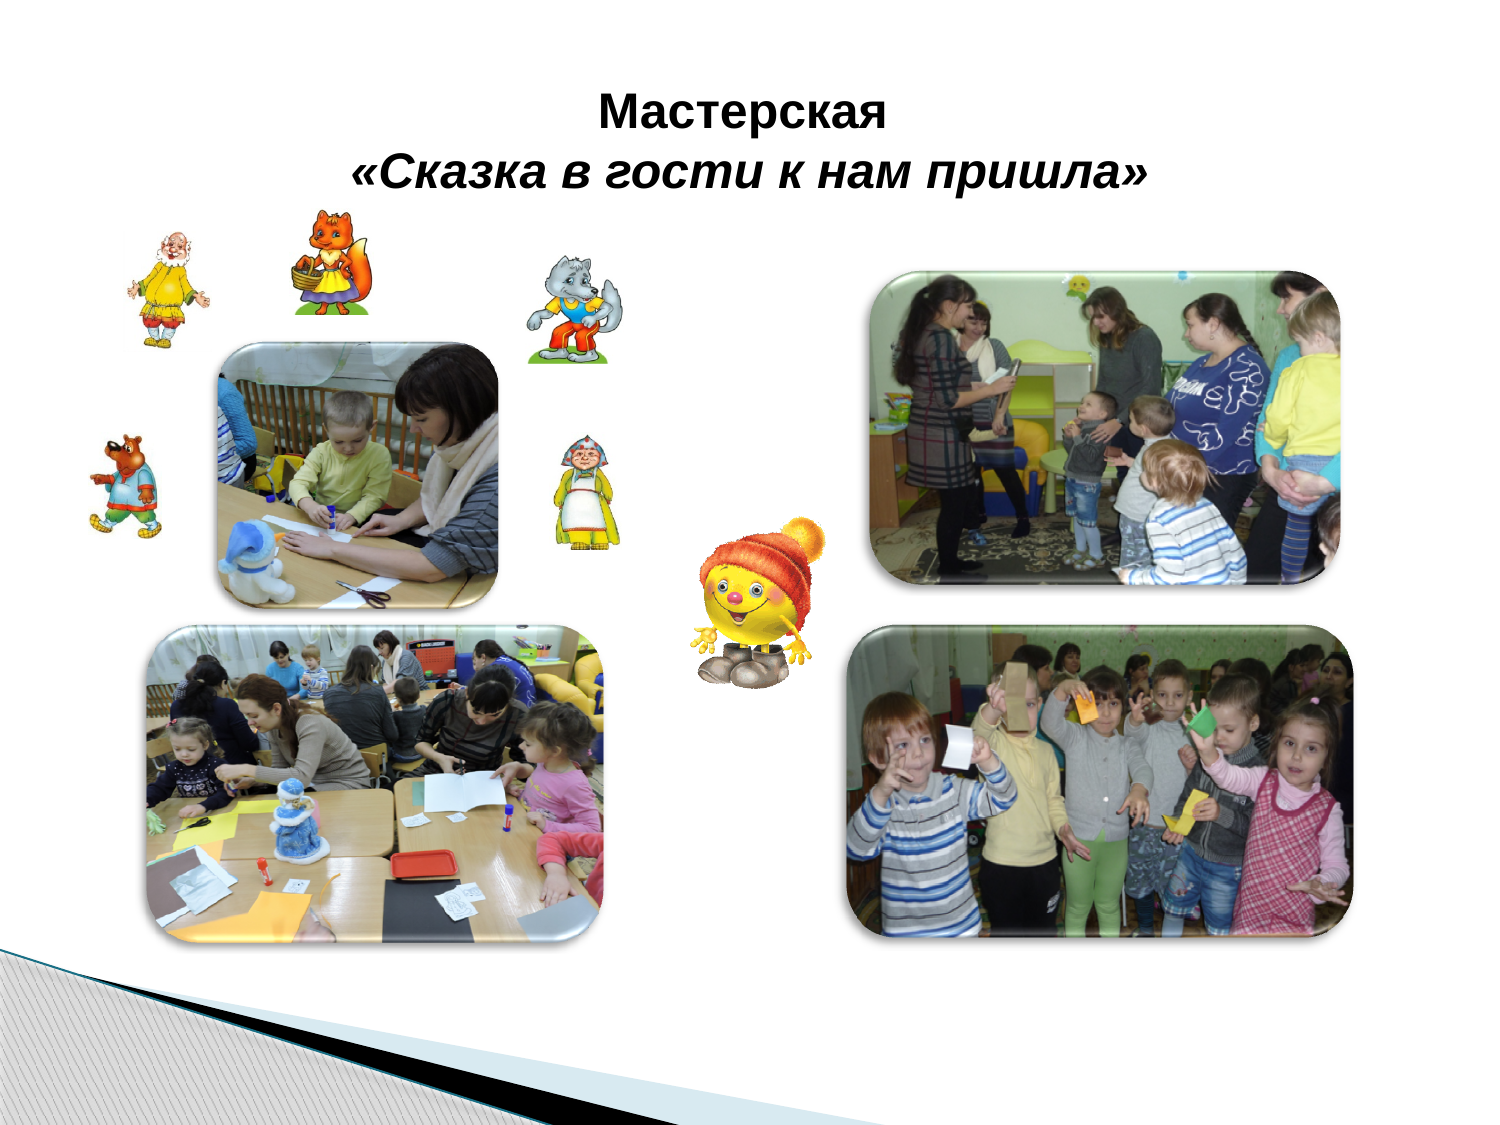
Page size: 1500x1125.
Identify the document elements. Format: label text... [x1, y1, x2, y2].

picture [135, 621, 609, 955]
picture [88, 432, 163, 540]
picture [690, 514, 826, 689]
picture [856, 266, 1345, 596]
picture [525, 255, 625, 364]
picture [123, 231, 503, 619]
title Мастерская «Сказка в гости к нам пришла» [75, 45, 1425, 233]
picture [832, 621, 1358, 951]
picture [548, 432, 622, 550]
picture [289, 207, 374, 315]
